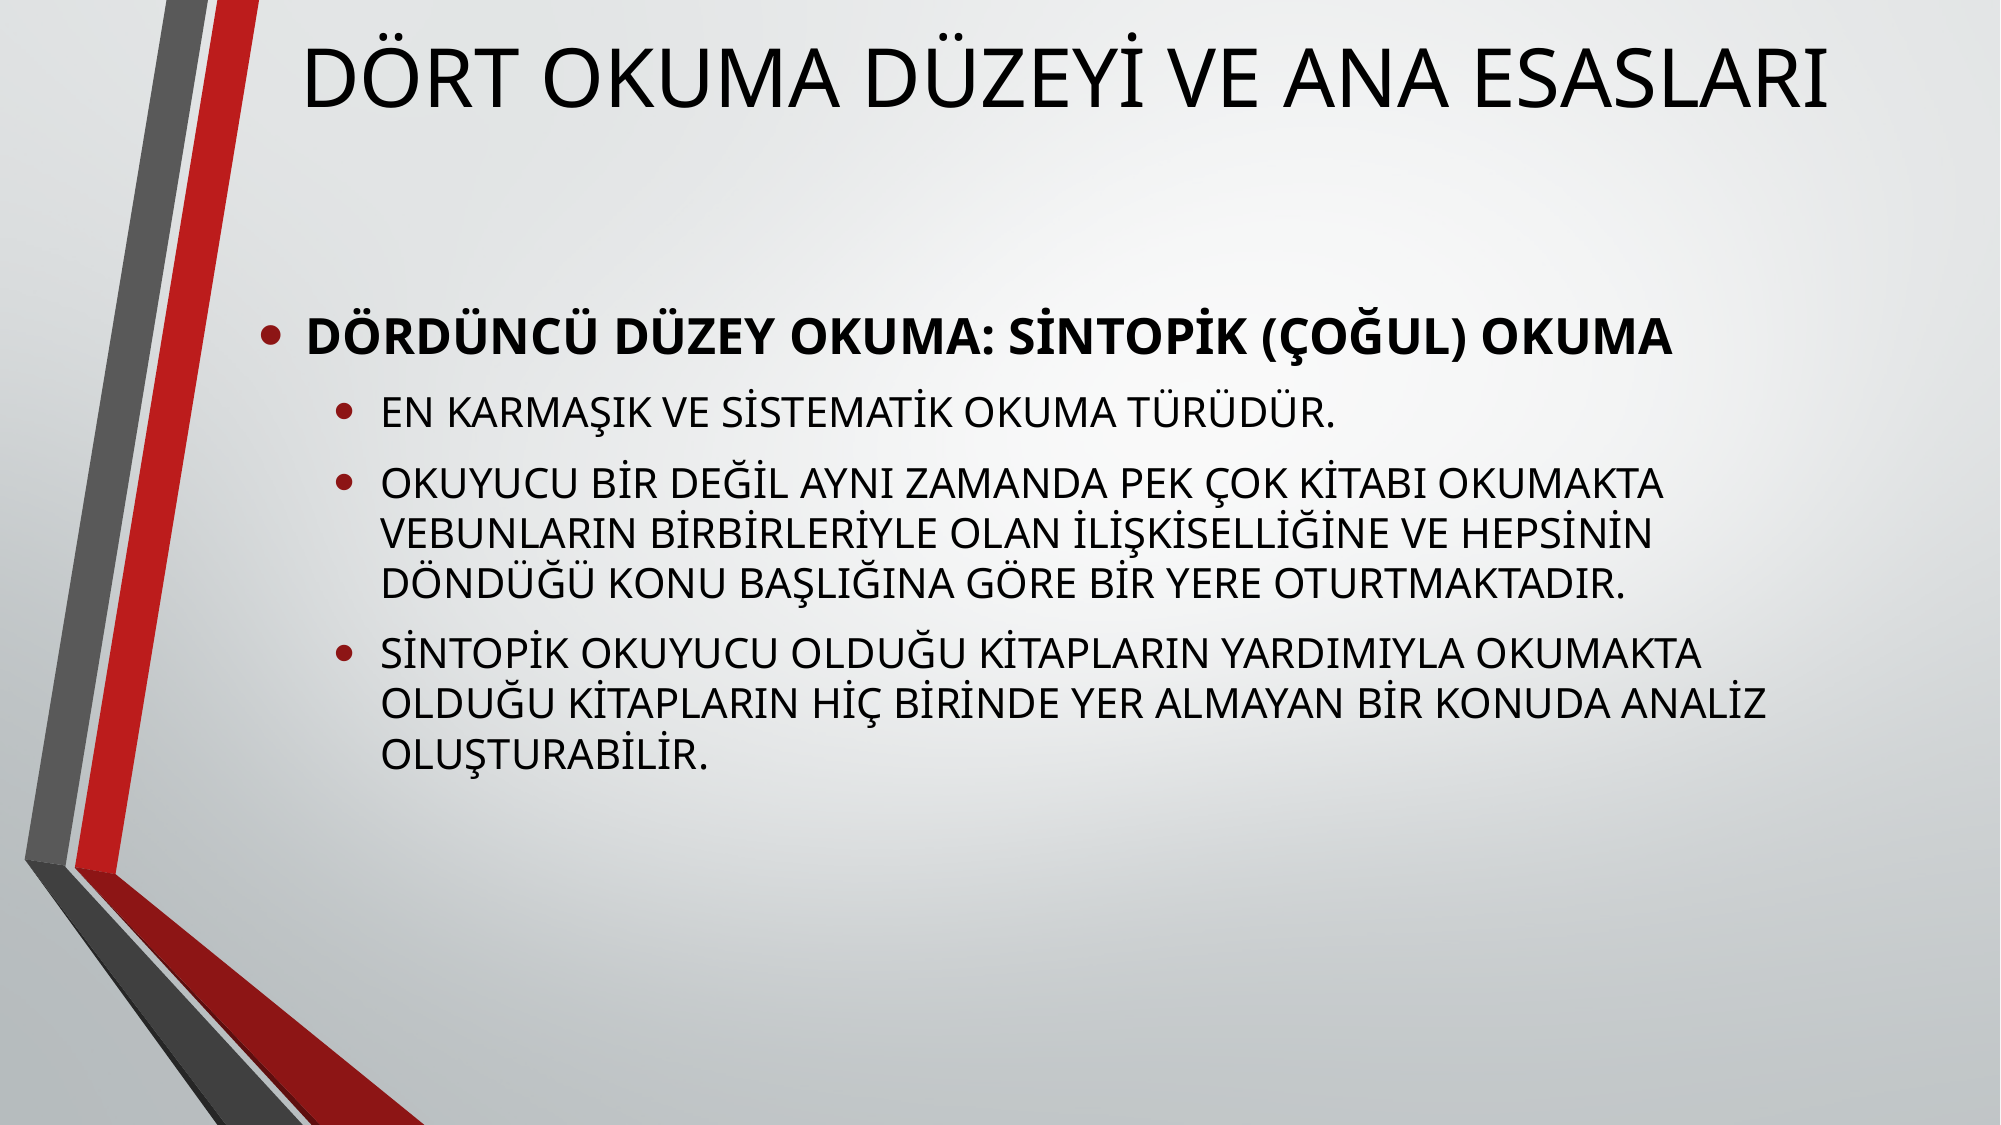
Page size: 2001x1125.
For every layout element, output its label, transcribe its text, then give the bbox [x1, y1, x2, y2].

title DÖRT OKUMA DÜZEYİ VE ANA ESASLARI [243, 18, 1887, 132]
list DÖRDÜNCÜ DÜZEY OKUMA: SİNTOPİK (ÇOĞUL) OKUMA EN KARMAŞIK VE SİSTEMATİK OKUMA TÜRÜDÜR. OKUYUCU BİR DEĞİL AYNI ZAMANDA PEK ÇOK KİTABI OKUMAKTA VEBUNLARIN BİRBİRLERİYLE OLAN İLİŞKİSELLİĞİNE VE HEPSİNİN DÖNDÜĞÜ KONU BAŞLIĞINA GÖRE BİR YERE OTURTMAKTADIR. SİNTOPİK OKUYUCU OLDUĞU KİTAPLARIN YARDIMIYLA OKUMAKTA OLDUĞU KİTAPLARIN HİÇ BİRİNDE YER ALMAYAN BİR KONUDA ANALİZ OLUŞTURABİLİR. [243, 132, 1887, 950]
